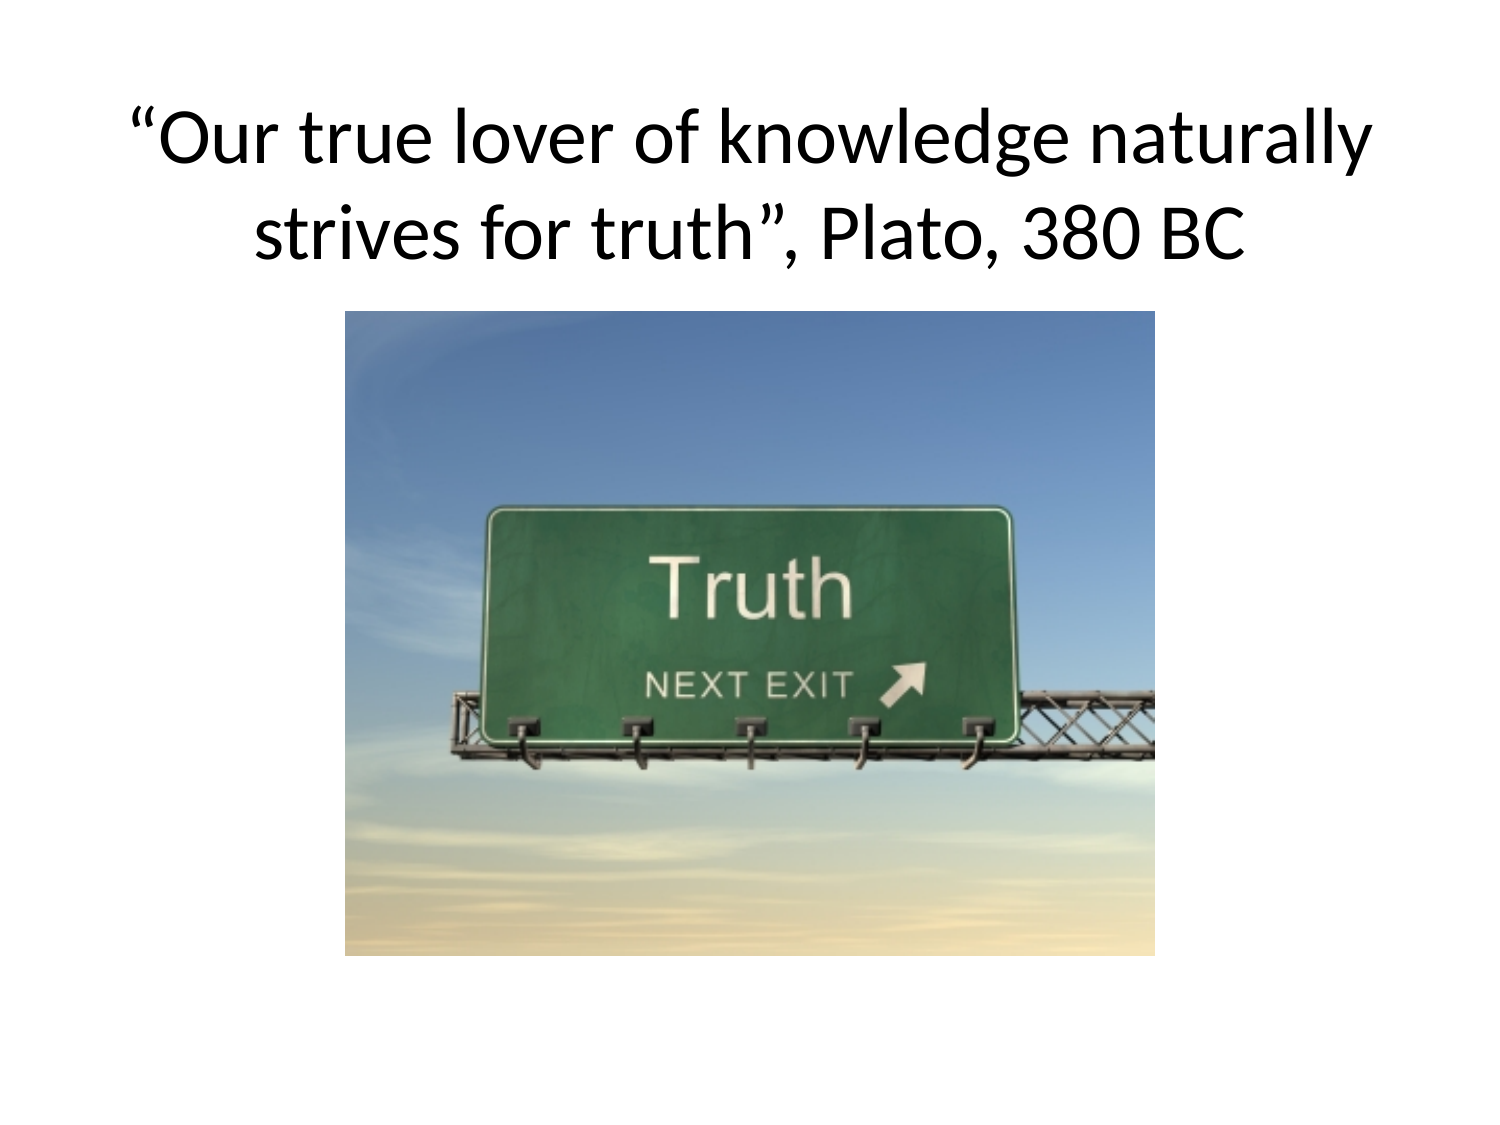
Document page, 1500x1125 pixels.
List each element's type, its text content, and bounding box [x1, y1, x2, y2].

title “Our true lover of knowledge naturally strives for truth”, Plato, 380 BC [75, 45, 1425, 315]
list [345, 311, 1155, 956]
